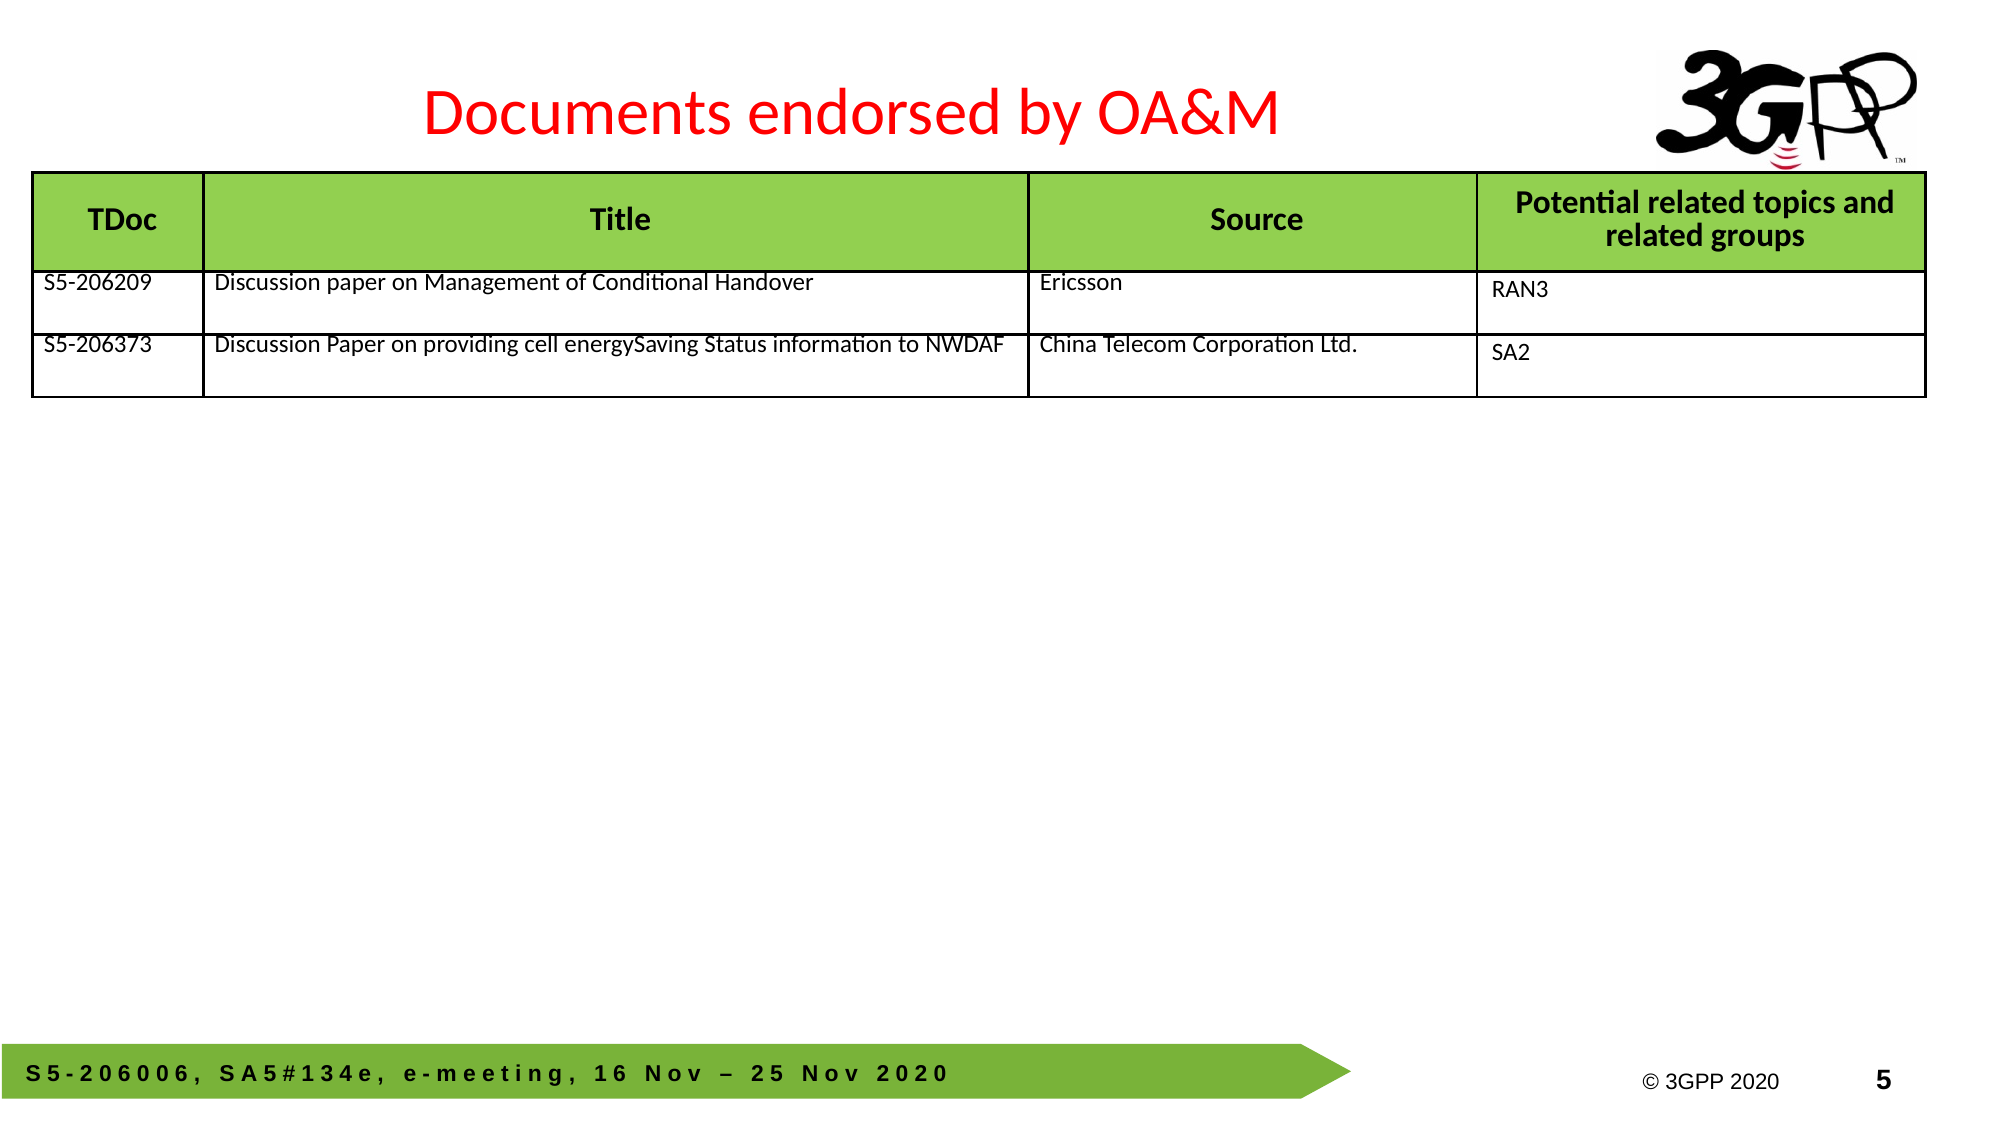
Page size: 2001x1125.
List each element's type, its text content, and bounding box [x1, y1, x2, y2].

table_header TDoc [34, 174, 202, 270]
table_cell S5-206209 [34, 273, 202, 333]
table_header Source [1030, 174, 1476, 270]
table_cell SA2 [1478, 336, 1924, 396]
table_cell Discussion Paper on providing cell energySaving Status information to NWDAF [205, 336, 1027, 396]
table_header Title [205, 174, 1027, 270]
table_cell S5-206373 [34, 336, 202, 396]
text_box Documents endorsed by OA&M [94, 42, 1612, 171]
table_cell Discussion paper on Management of Conditional Handover [205, 273, 1027, 333]
table_header Potential related topics and related groups [1478, 174, 1924, 270]
table_cell RAN3 [1478, 273, 1924, 333]
table_cell China Telecom Corporation Ltd. [1030, 336, 1476, 396]
table_cell Ericsson [1030, 273, 1476, 333]
picture [1656, 50, 1917, 171]
